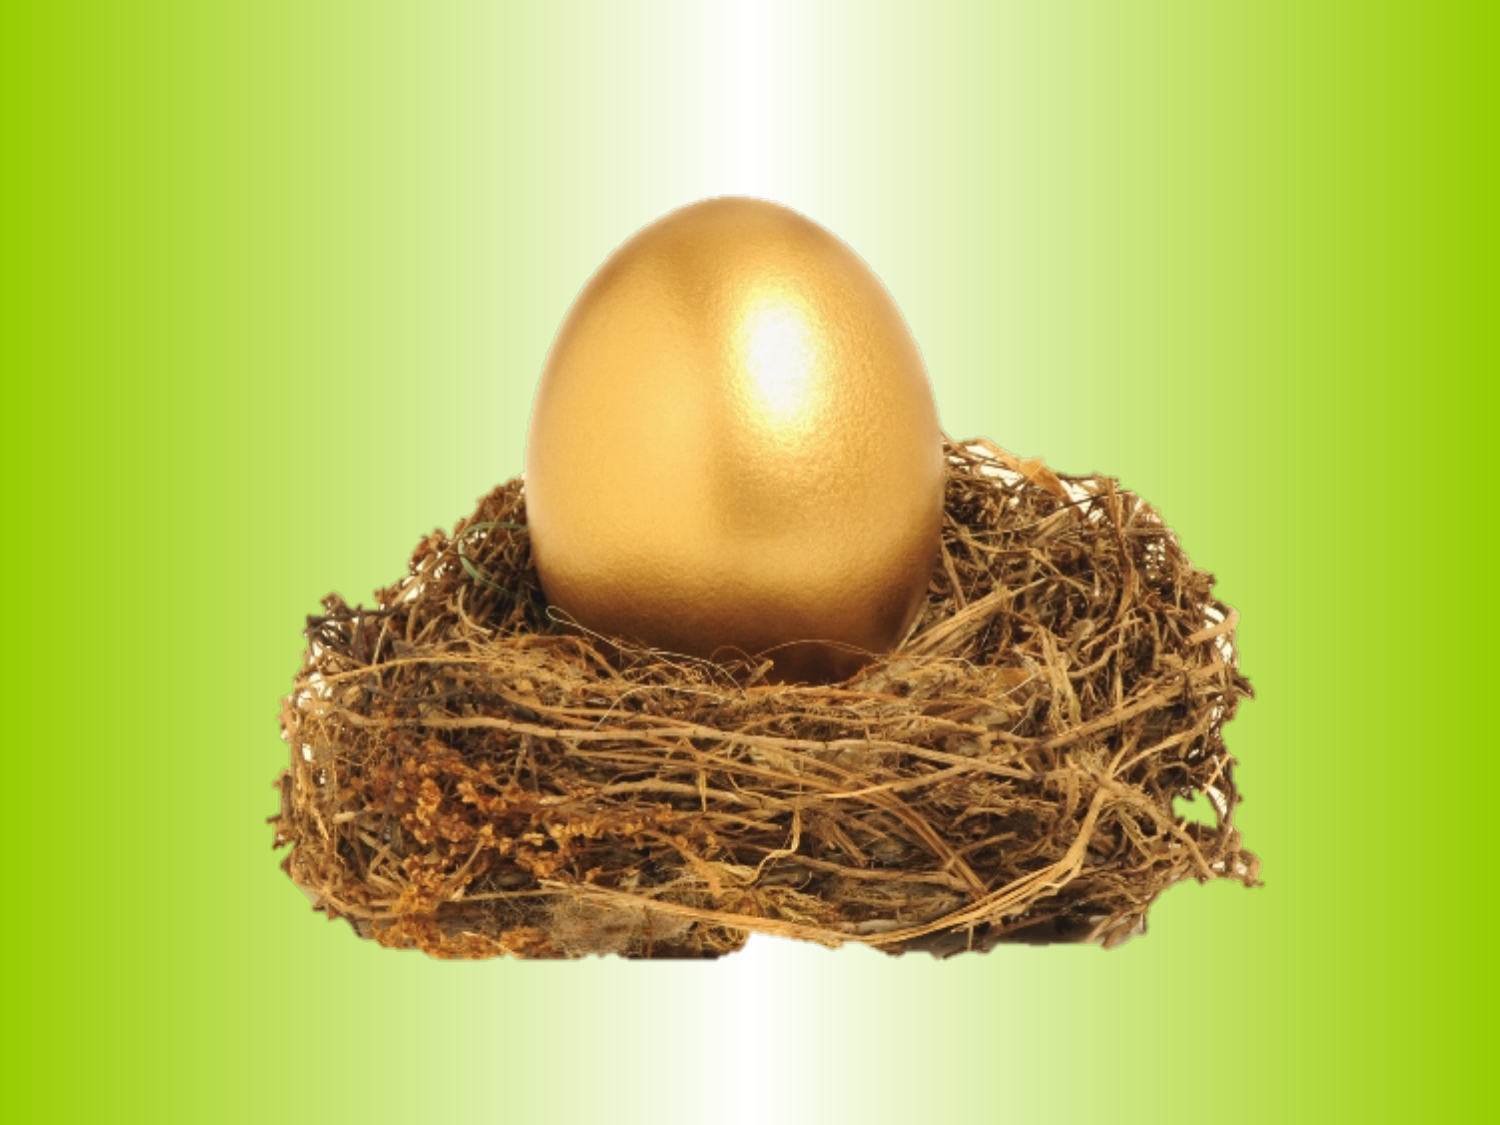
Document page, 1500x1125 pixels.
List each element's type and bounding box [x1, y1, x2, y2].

picture [74, 101, 1425, 1066]
